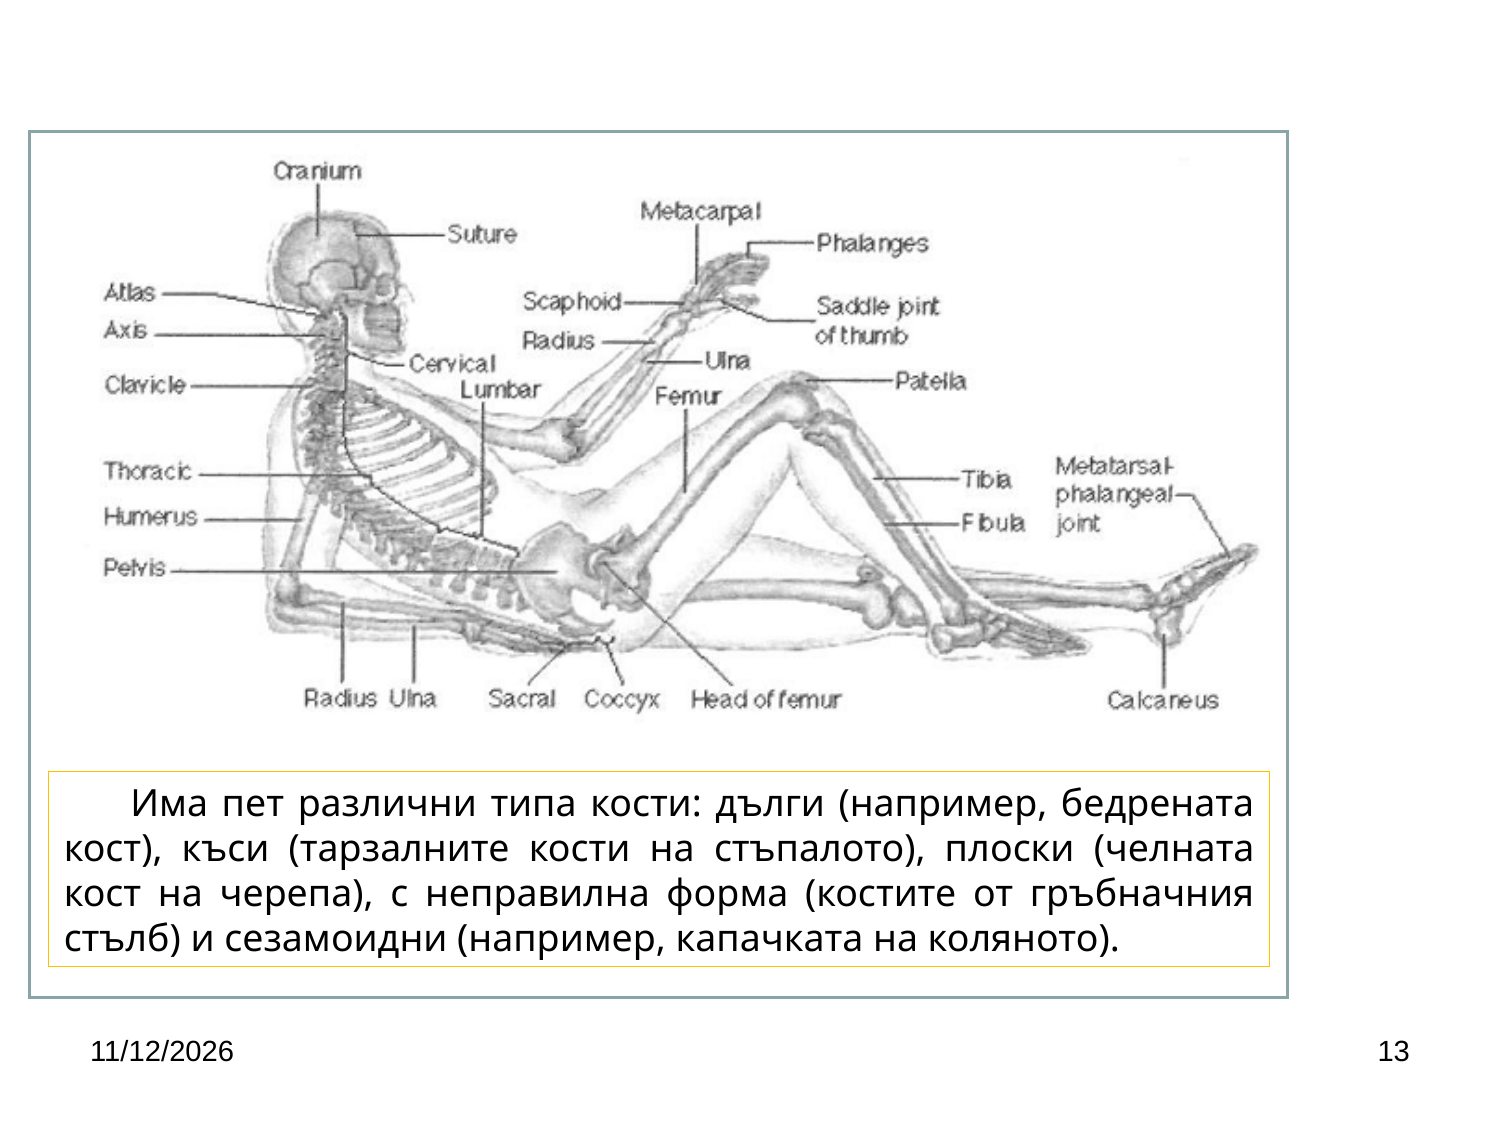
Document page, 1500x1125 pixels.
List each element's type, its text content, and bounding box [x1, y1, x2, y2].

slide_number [75, 1024, 425, 1103]
slide_number 13 [1074, 1024, 1425, 1103]
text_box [29, 131, 1288, 998]
